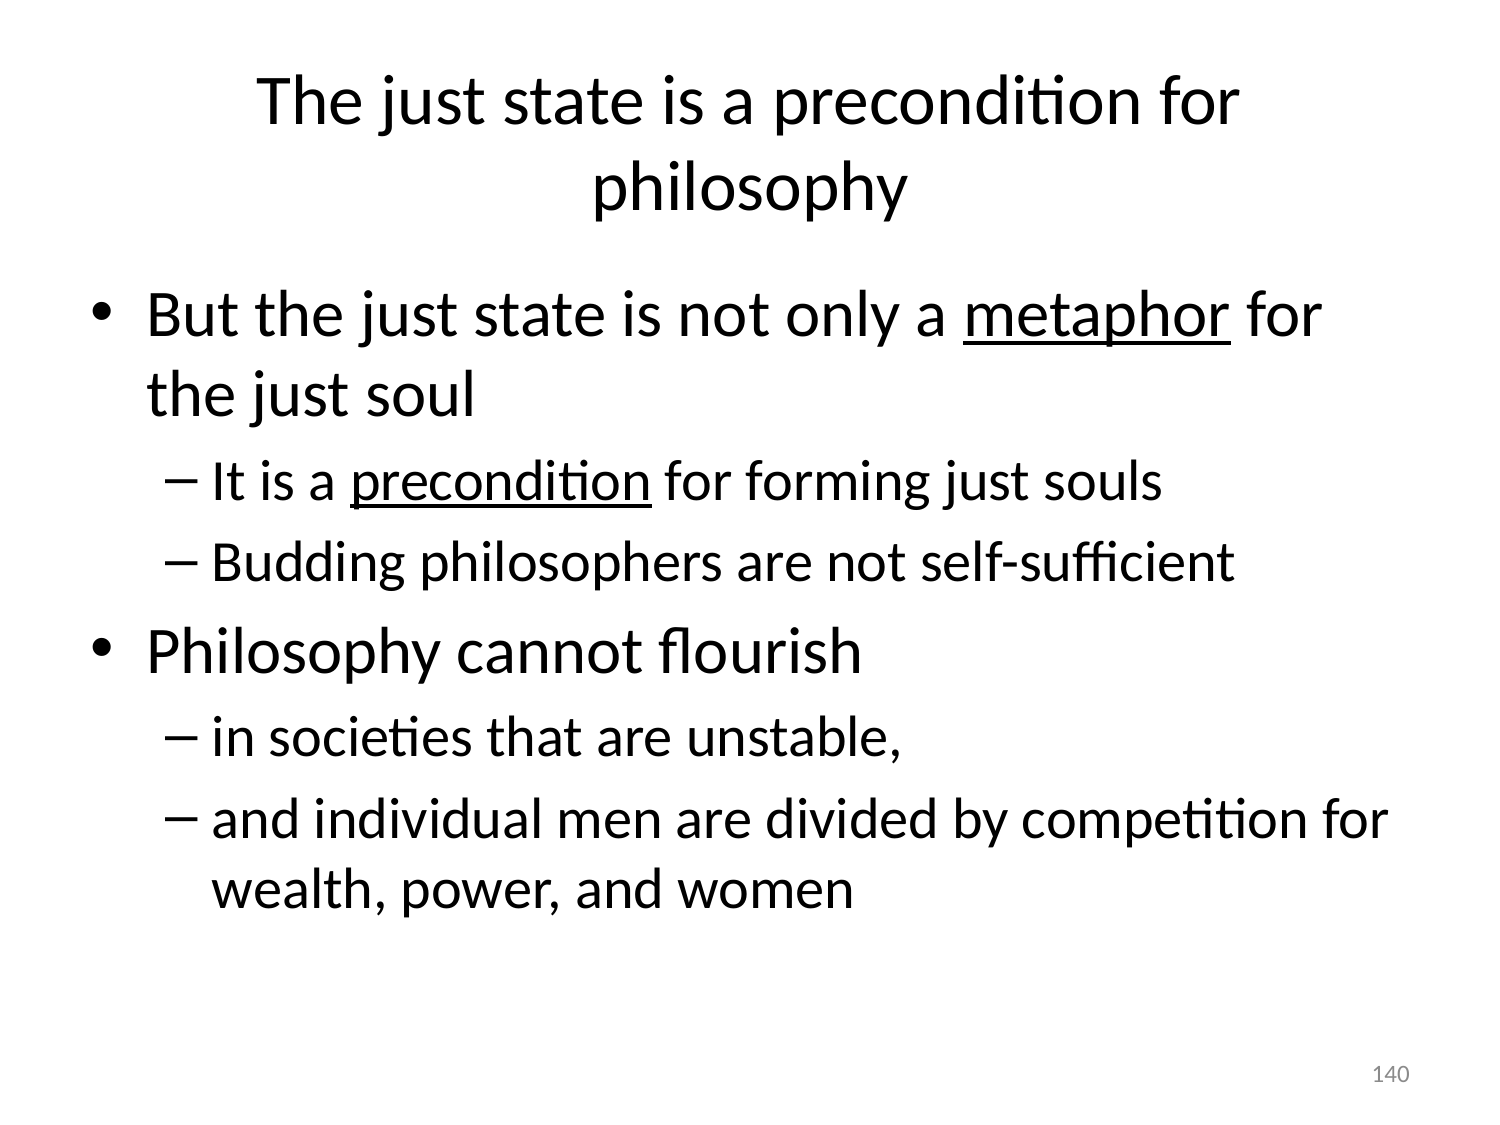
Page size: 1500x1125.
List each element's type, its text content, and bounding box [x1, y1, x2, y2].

slide_number 140 [1074, 1042, 1425, 1103]
title The just state is a precondition for philosophy [75, 45, 1425, 233]
list But the just state is not only a metaphor for the just soul It is a precondition for forming just souls Budding philosophers are not self-sufficient Philosophy cannot flourish in societies that are unstable, and individual men are divided by competition for wealth, power, and women [75, 262, 1425, 1005]
